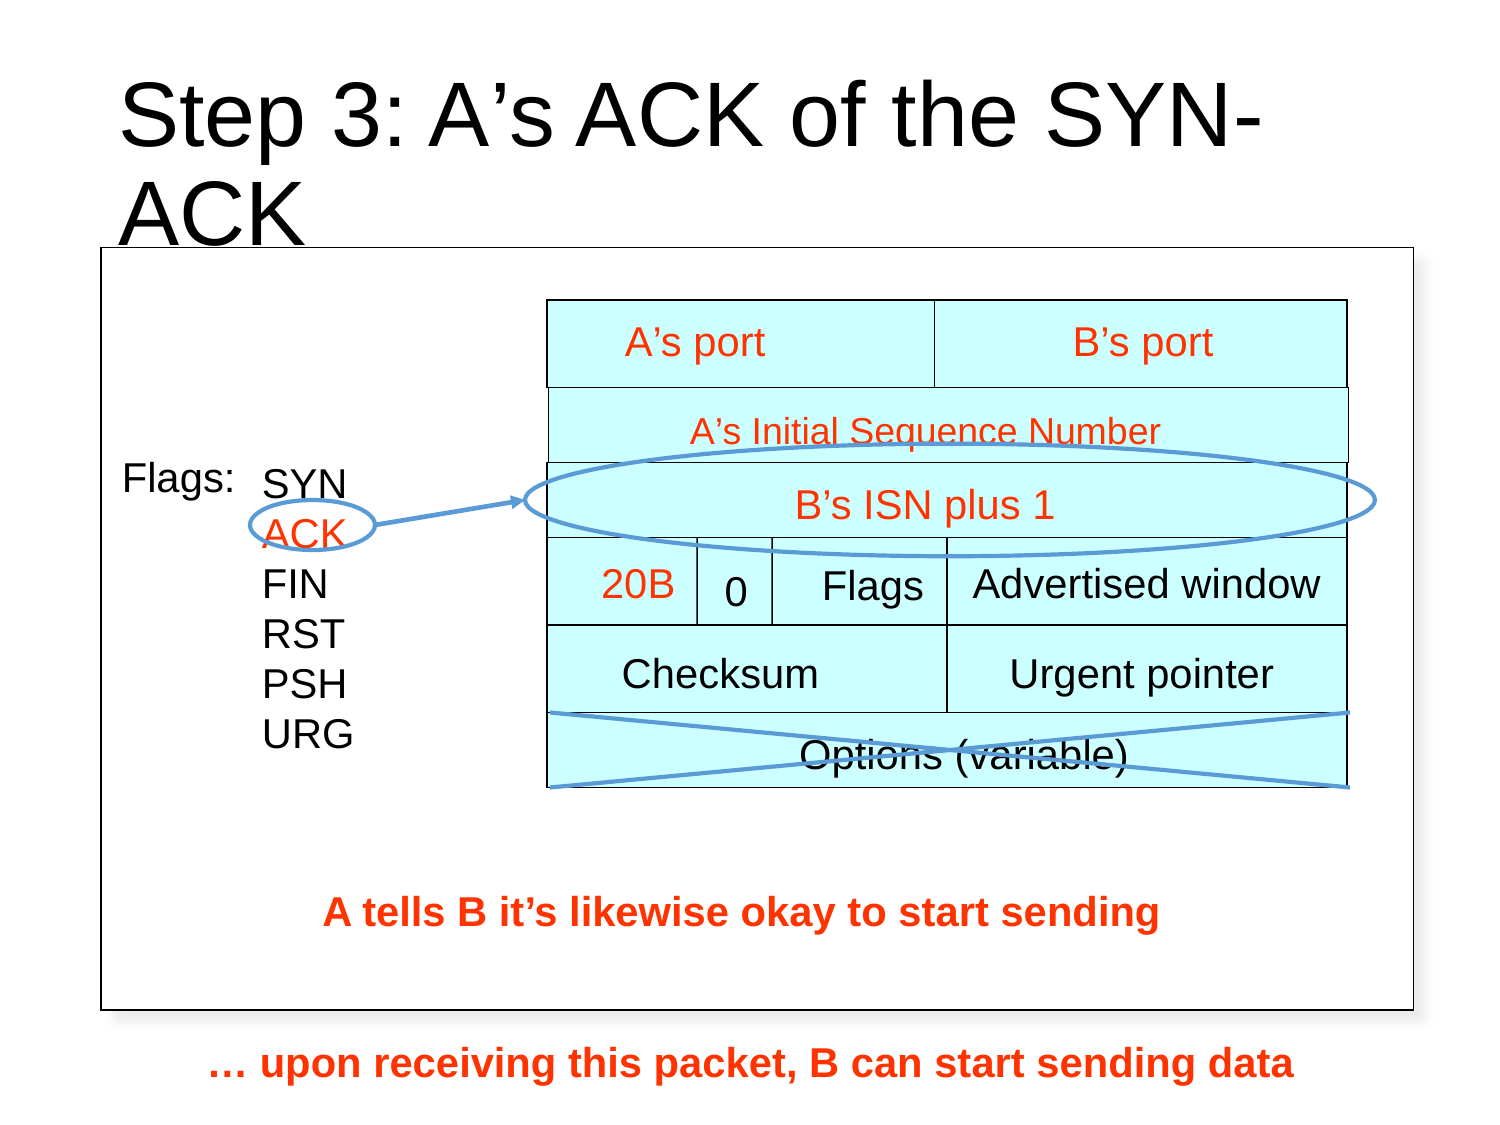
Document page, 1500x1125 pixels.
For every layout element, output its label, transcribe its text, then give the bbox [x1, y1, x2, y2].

text_box [547, 557, 697, 624]
text_box … upon receiving this packet, B can start sending data [191, 1028, 1310, 1094]
text_box 20B [586, 557, 697, 615]
text_box Flags [807, 557, 939, 617]
text_box Checksum [606, 639, 835, 705]
text_box B’s port [1057, 307, 1229, 373]
text_box [547, 299, 934, 388]
text_box [947, 624, 1348, 712]
text_box [547, 624, 947, 712]
text_box Options (variable) [784, 720, 1144, 785]
title Step 3: A’s ACK of the SYN-ACK [103, 59, 1397, 247]
text_box A’s Initial Sequence Number [675, 399, 1231, 443]
text_box Advertised window [957, 557, 1336, 615]
text_box [934, 299, 1348, 387]
text_box SYN ACK FIN RST PSH URG [247, 526, 370, 765]
text_box [947, 557, 1348, 624]
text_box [249, 443, 1375, 557]
text_box A tells B it’s likewise okay to start sending [307, 877, 1176, 943]
text_box Flags: [107, 443, 249, 509]
text_box [548, 387, 1349, 443]
text_box 20B [698, 557, 709, 615]
text_box [698, 557, 772, 624]
text_box 0 [709, 557, 763, 623]
text_box [101, 247, 1414, 1010]
text_box A’s port [610, 307, 781, 373]
text_box [547, 712, 1348, 788]
text_box [773, 557, 947, 624]
text_box Urgent pointer [994, 639, 1289, 705]
